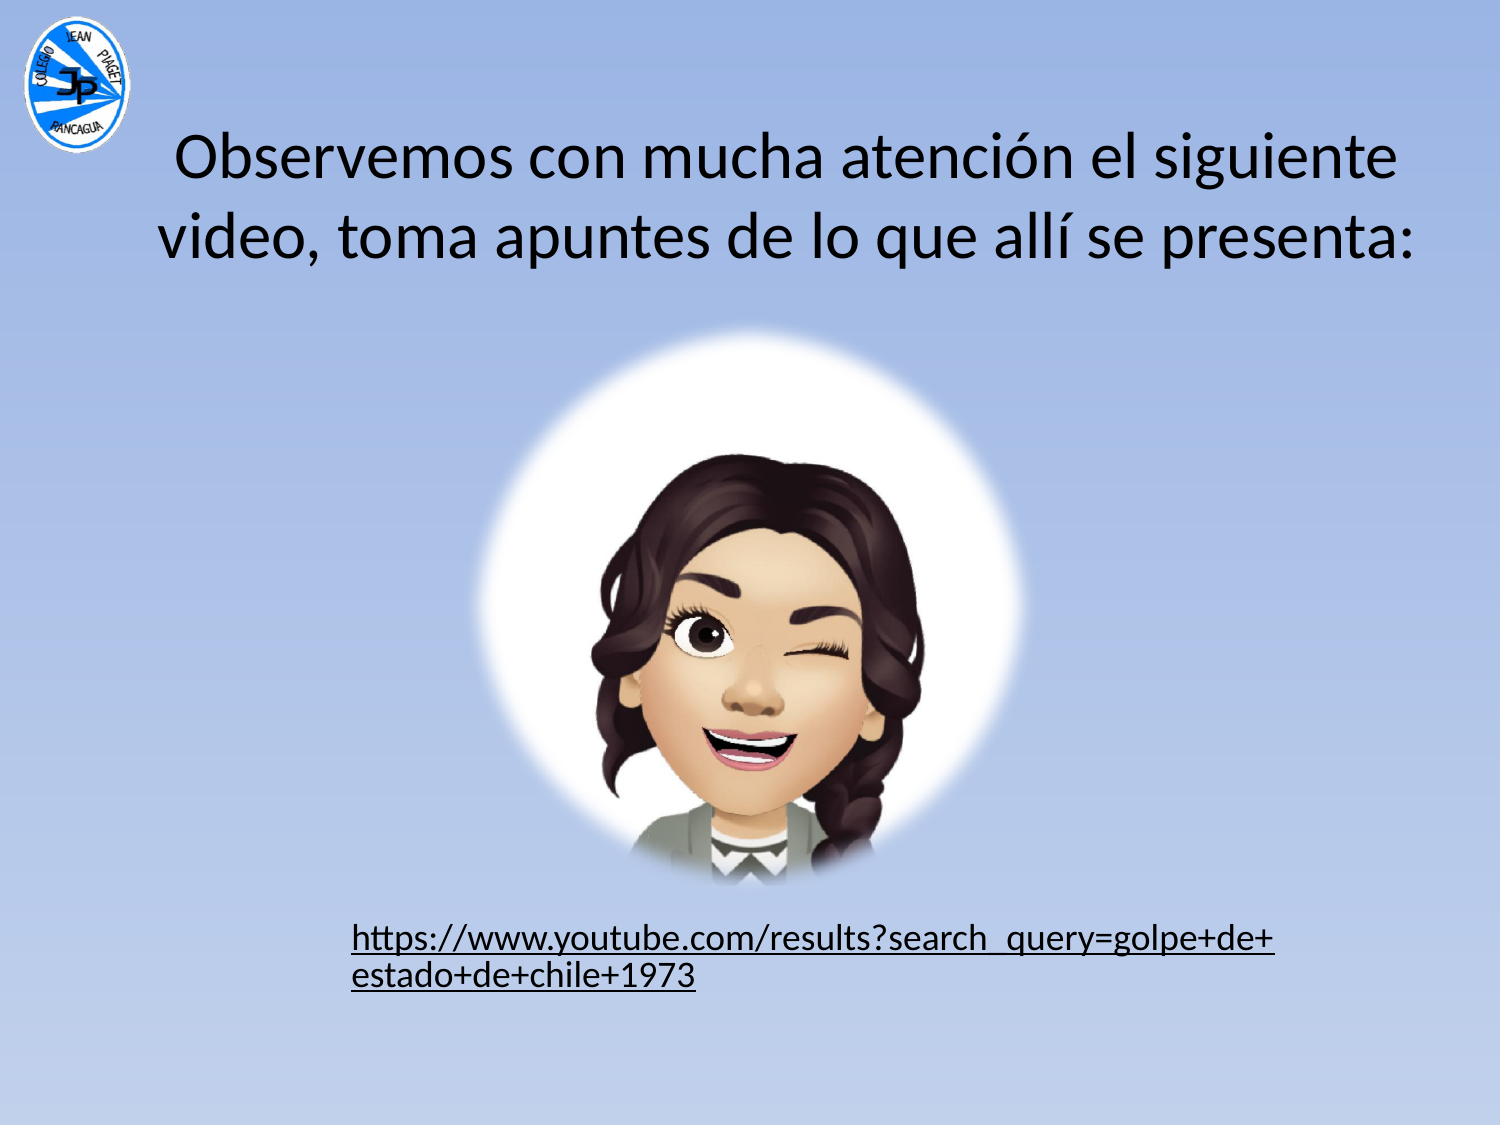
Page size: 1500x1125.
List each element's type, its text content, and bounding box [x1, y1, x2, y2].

title Observemos con mucha atención el siguiente video, toma apuntes de lo que allí se presenta: [75, 45, 1500, 339]
picture [0, 14, 161, 155]
text_box https://www.youtube.com/results?search_query=golpe+de+estado+de+chile+1973 [336, 905, 1294, 1010]
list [460, 314, 1040, 894]
